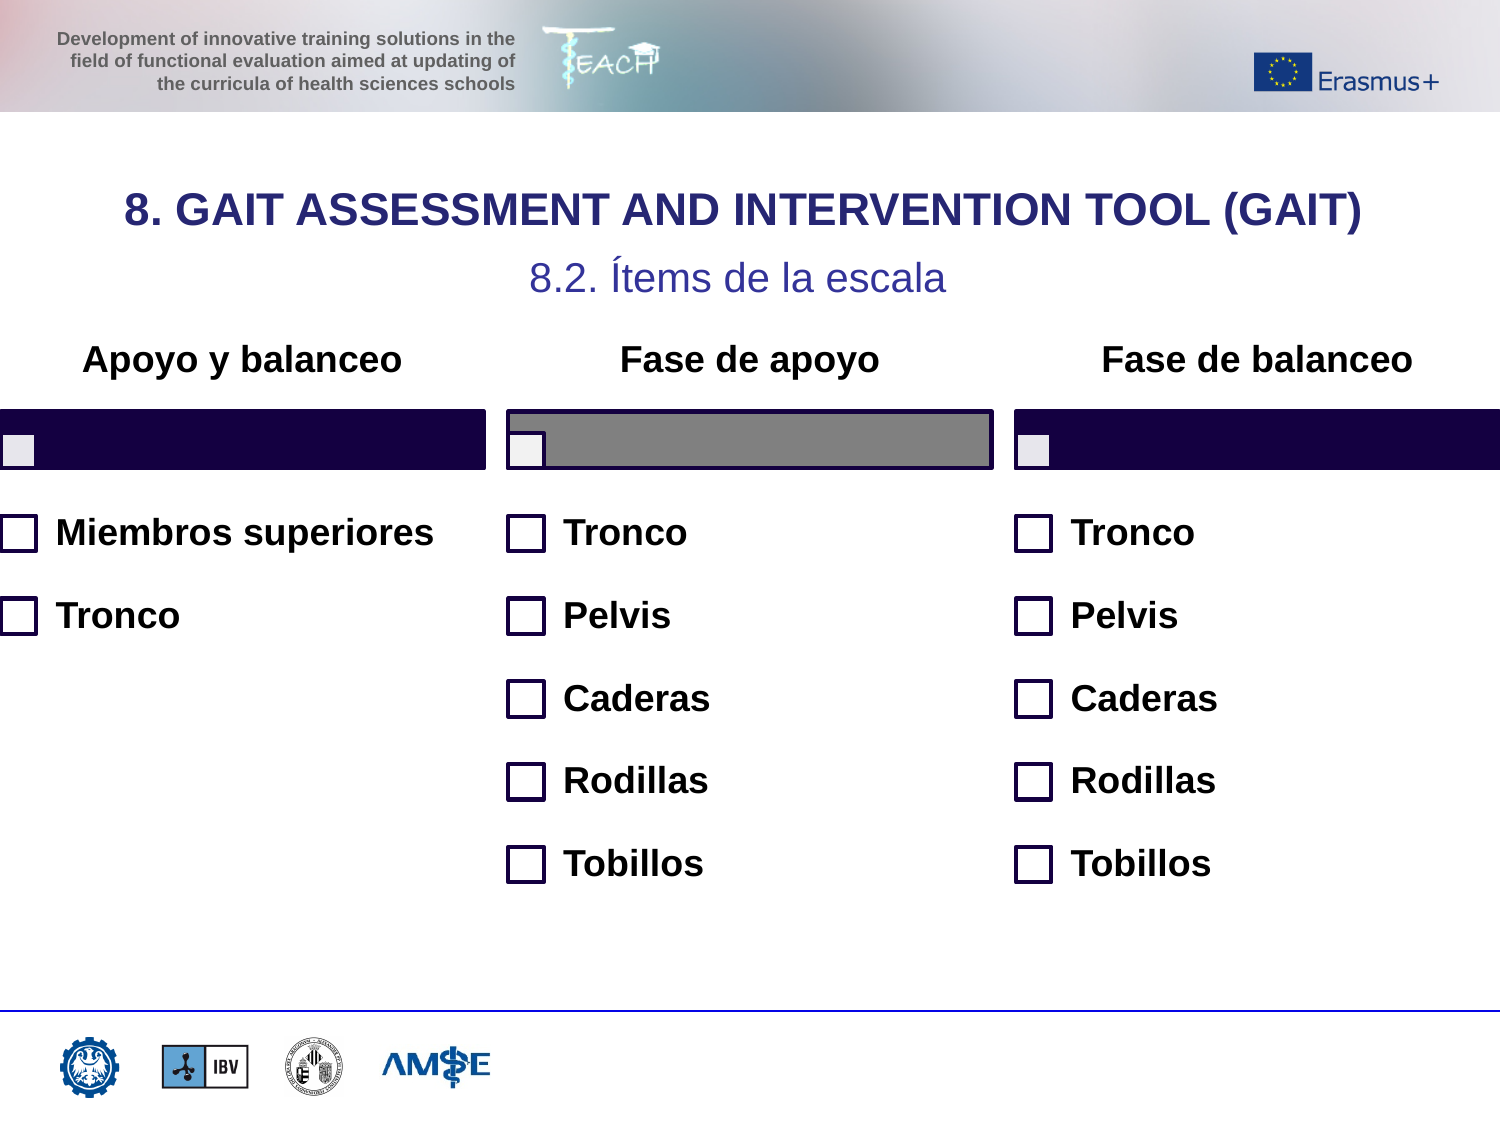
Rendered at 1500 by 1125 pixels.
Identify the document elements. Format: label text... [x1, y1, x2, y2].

picture [53, 1035, 126, 1099]
text_box 8.2. Ítems de la escala [514, 243, 986, 307]
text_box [0, 309, 1500, 1012]
picture [161, 1044, 249, 1089]
picture [284, 1036, 344, 1097]
picture [0, 1, 1500, 112]
picture [379, 1044, 491, 1089]
text_box 8. GAIT ASSESSMENT AND INTERVENTION TOOL (GAIT) [100, 172, 1388, 243]
